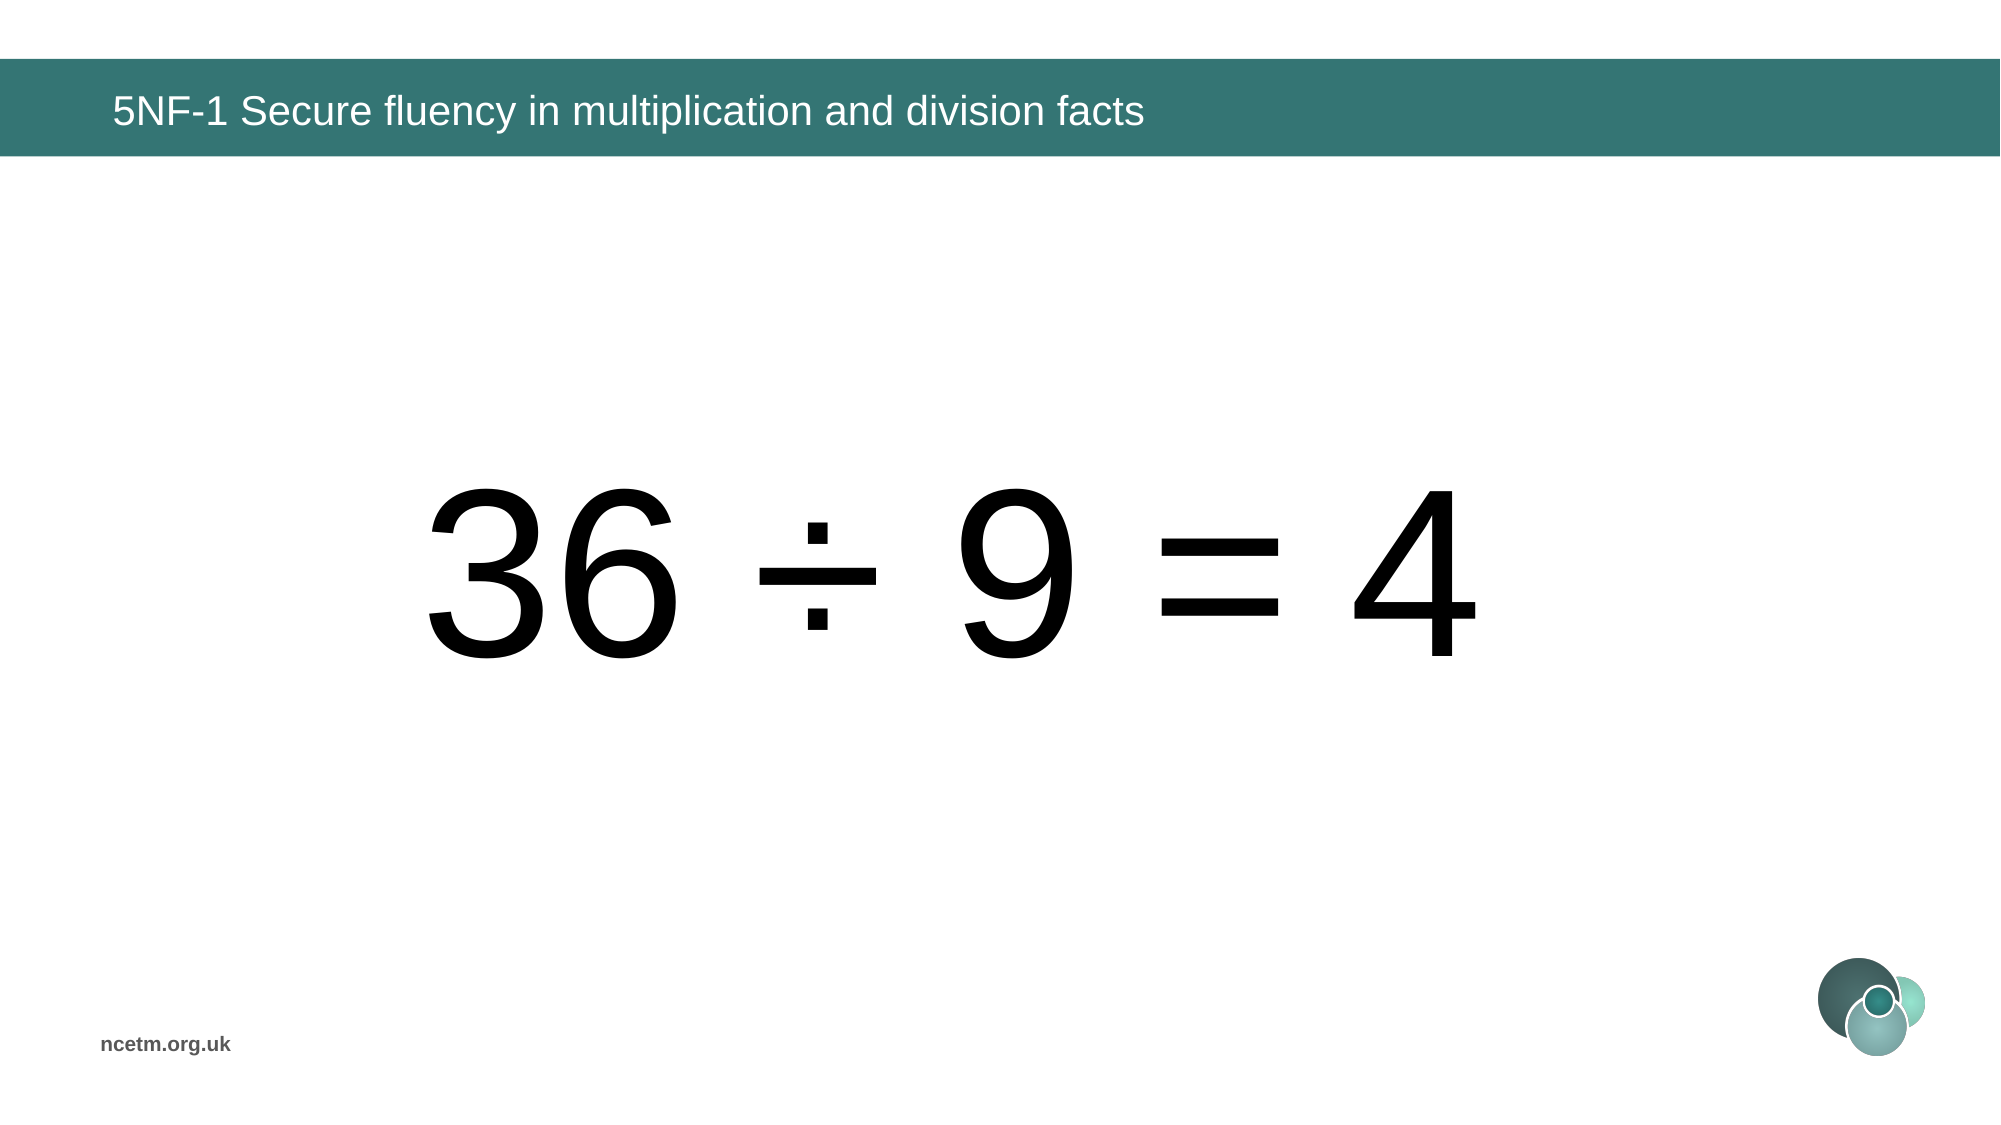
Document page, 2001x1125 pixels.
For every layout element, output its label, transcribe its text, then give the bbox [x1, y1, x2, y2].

title 5NF-1 Secure fluency in multiplication and division facts [97, 76, 1945, 147]
text_box 36 ÷ 9 = [405, 409, 1334, 712]
picture [1818, 958, 1925, 1056]
text_box 4 [1334, 409, 1498, 712]
